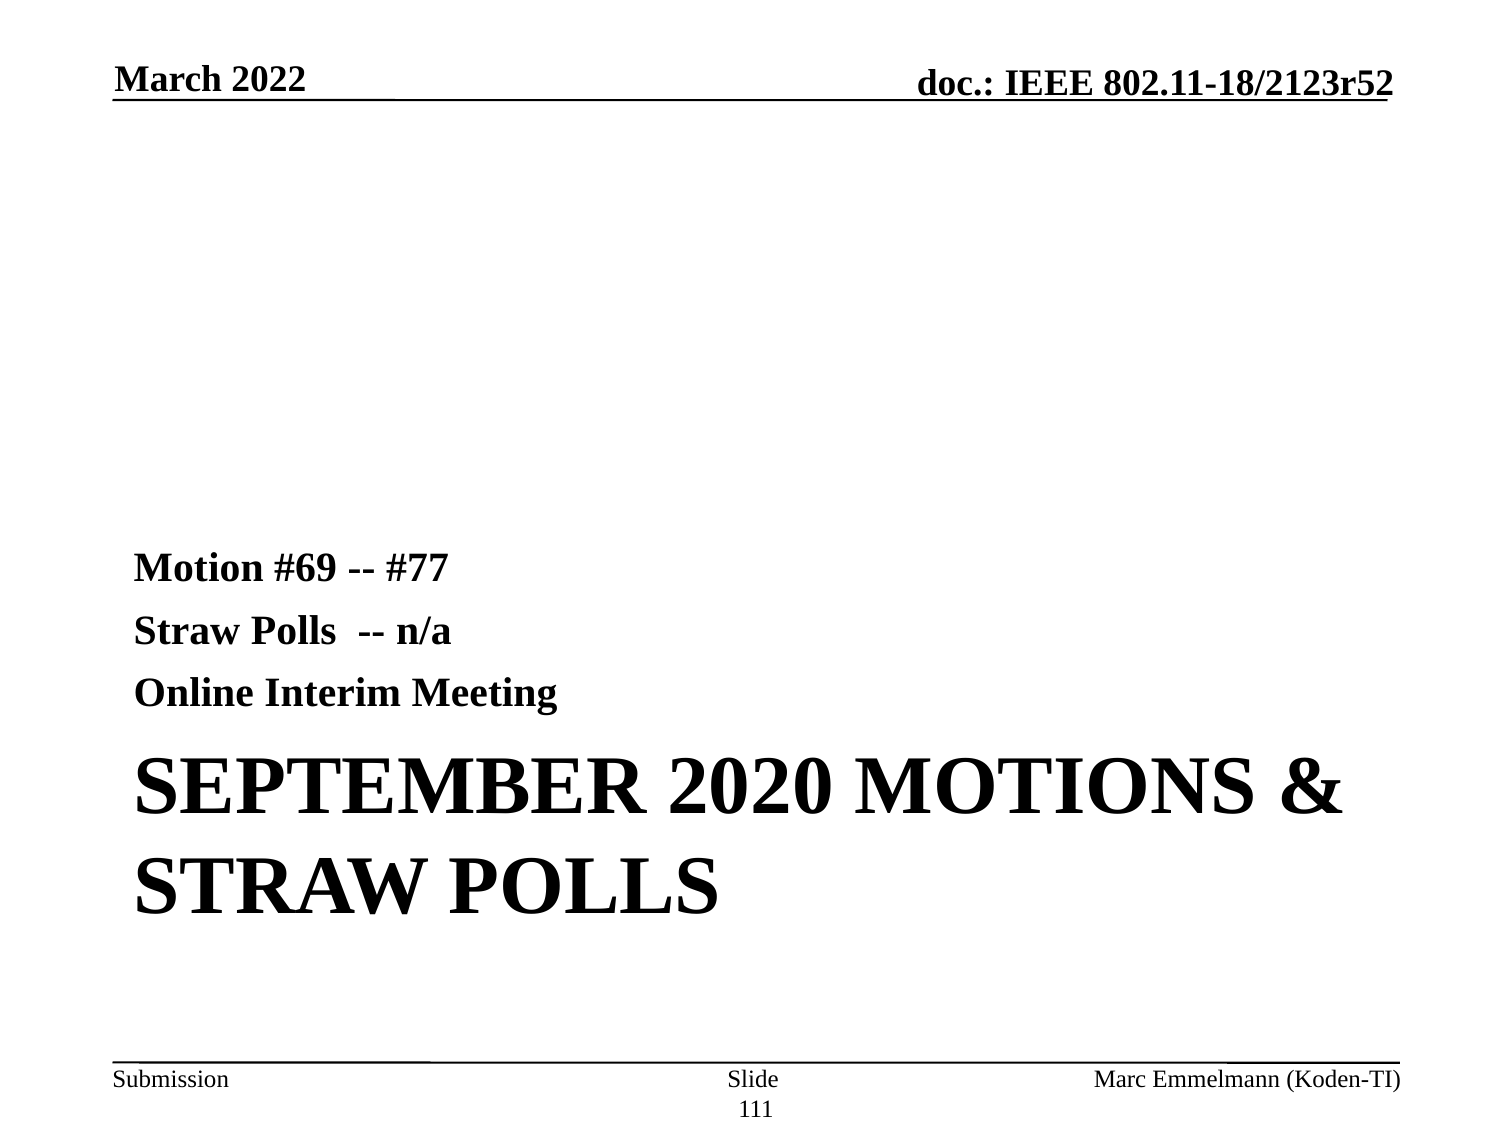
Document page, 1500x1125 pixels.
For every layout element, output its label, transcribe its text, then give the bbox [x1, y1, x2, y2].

slide_number Slide 111 [712, 1061, 800, 1123]
title September 2020 Motions & Straw Polls [118, 724, 1394, 947]
footer Marc Emmelmann (Koden-TI) [878, 1061, 1402, 1093]
list Motion #69 -- #77 Straw Polls -- n/a Online Interim Meeting [118, 476, 1394, 724]
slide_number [114, 54, 423, 100]
